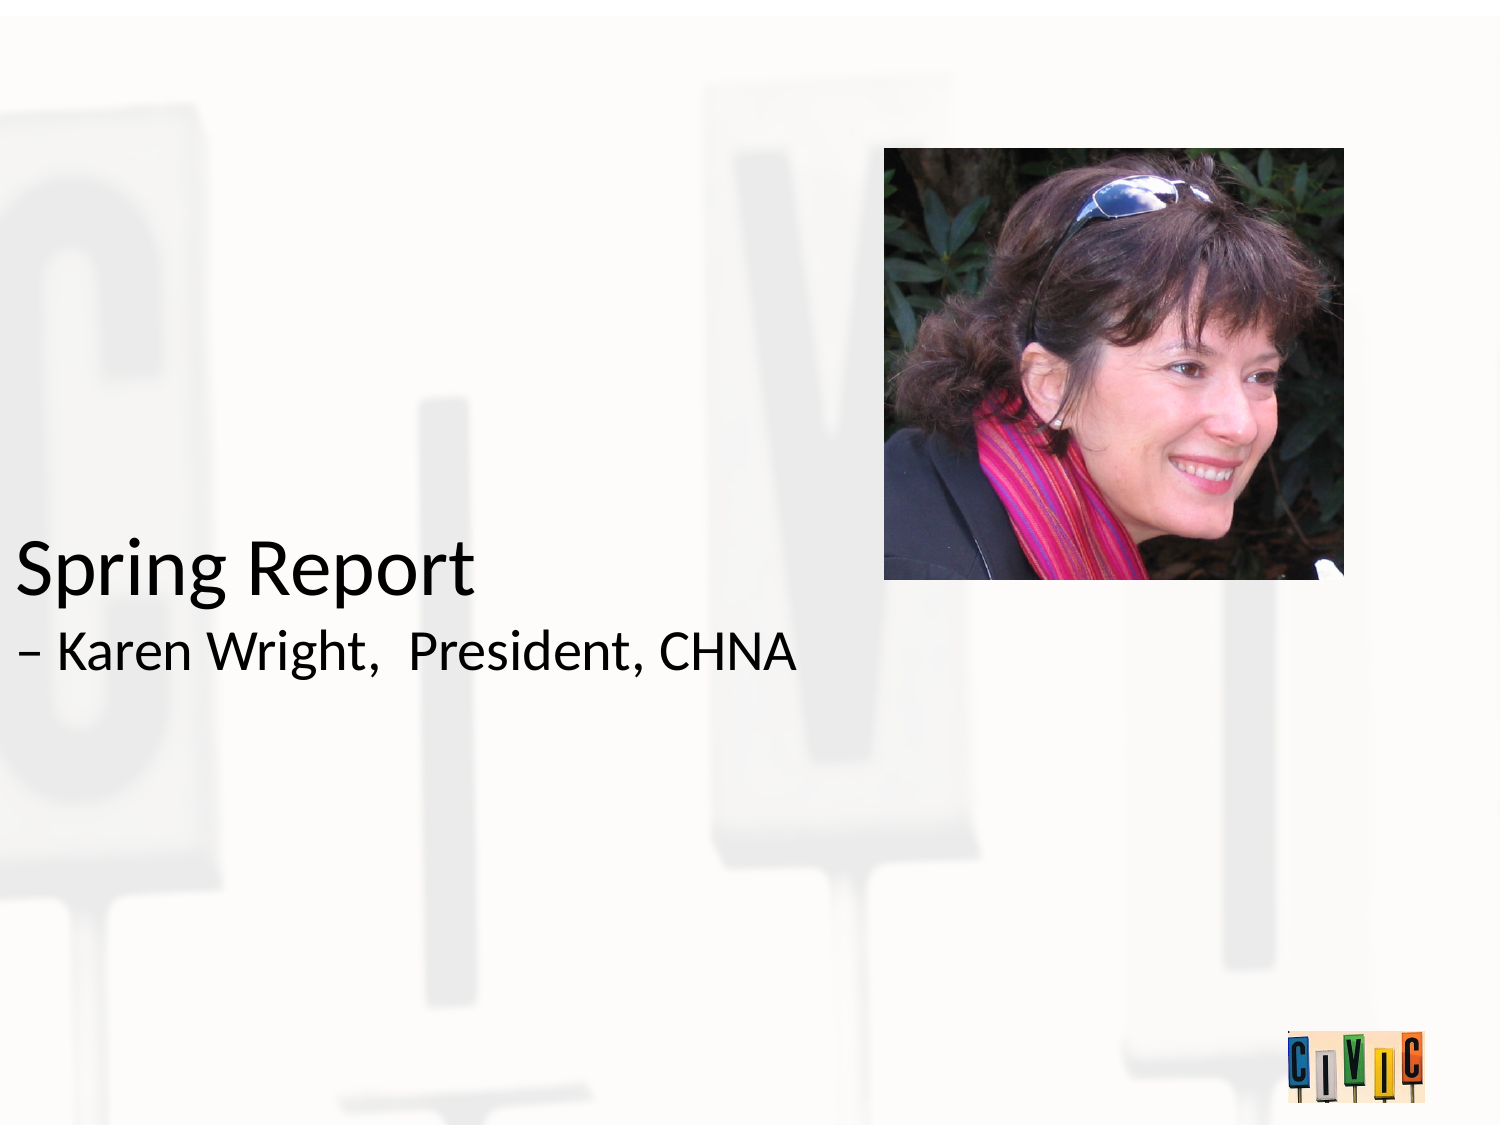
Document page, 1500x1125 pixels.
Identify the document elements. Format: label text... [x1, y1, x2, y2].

picture [883, 147, 1345, 580]
picture [1288, 1031, 1425, 1103]
title Spring Report – Karen Wright, President, CHNA [0, 431, 1079, 763]
